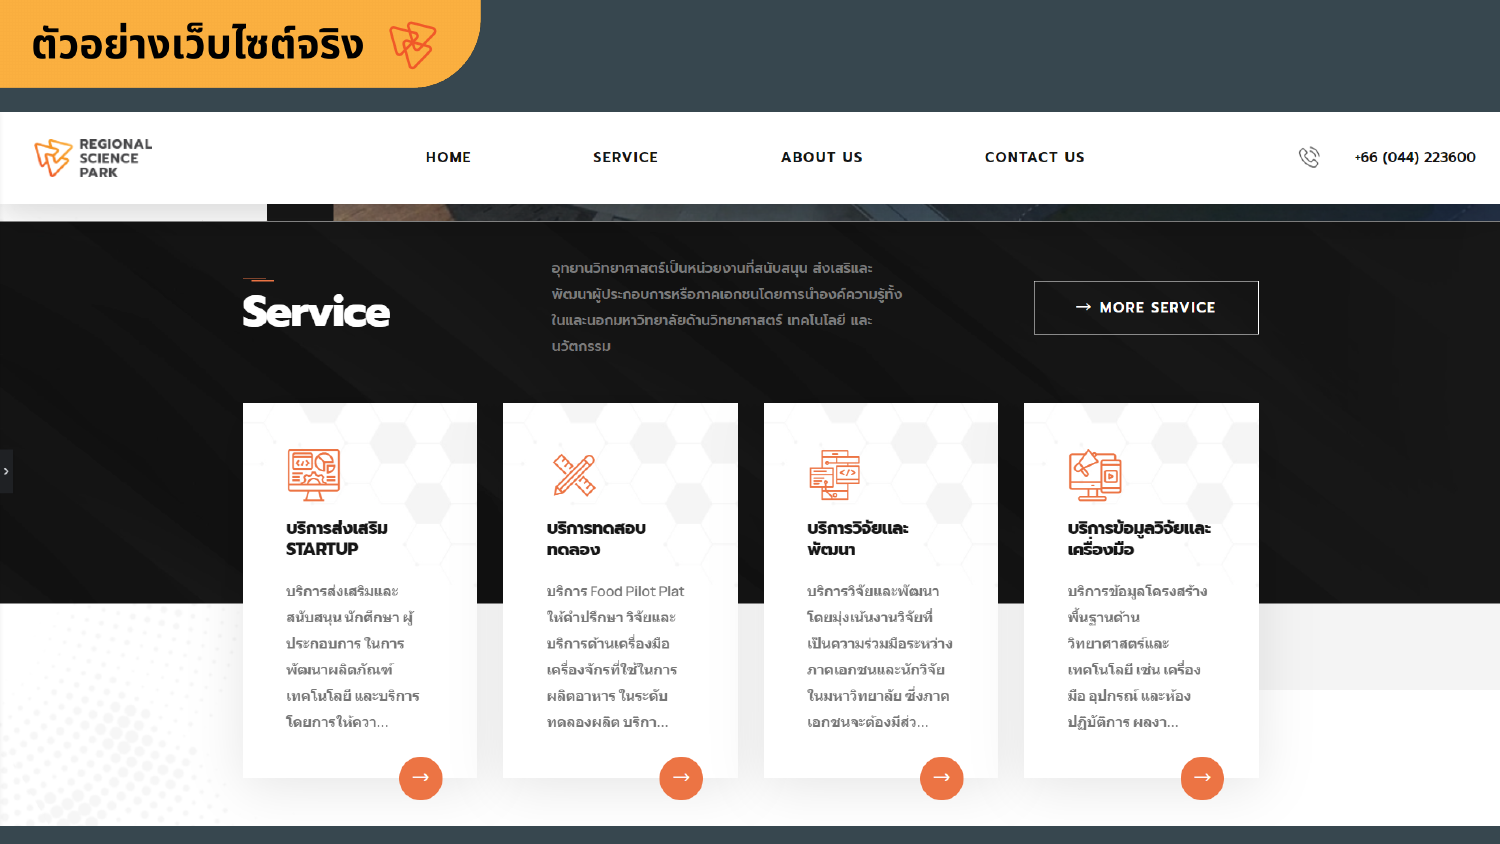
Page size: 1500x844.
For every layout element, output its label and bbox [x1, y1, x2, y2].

picture [0, 112, 1500, 826]
picture [0, 0, 481, 89]
